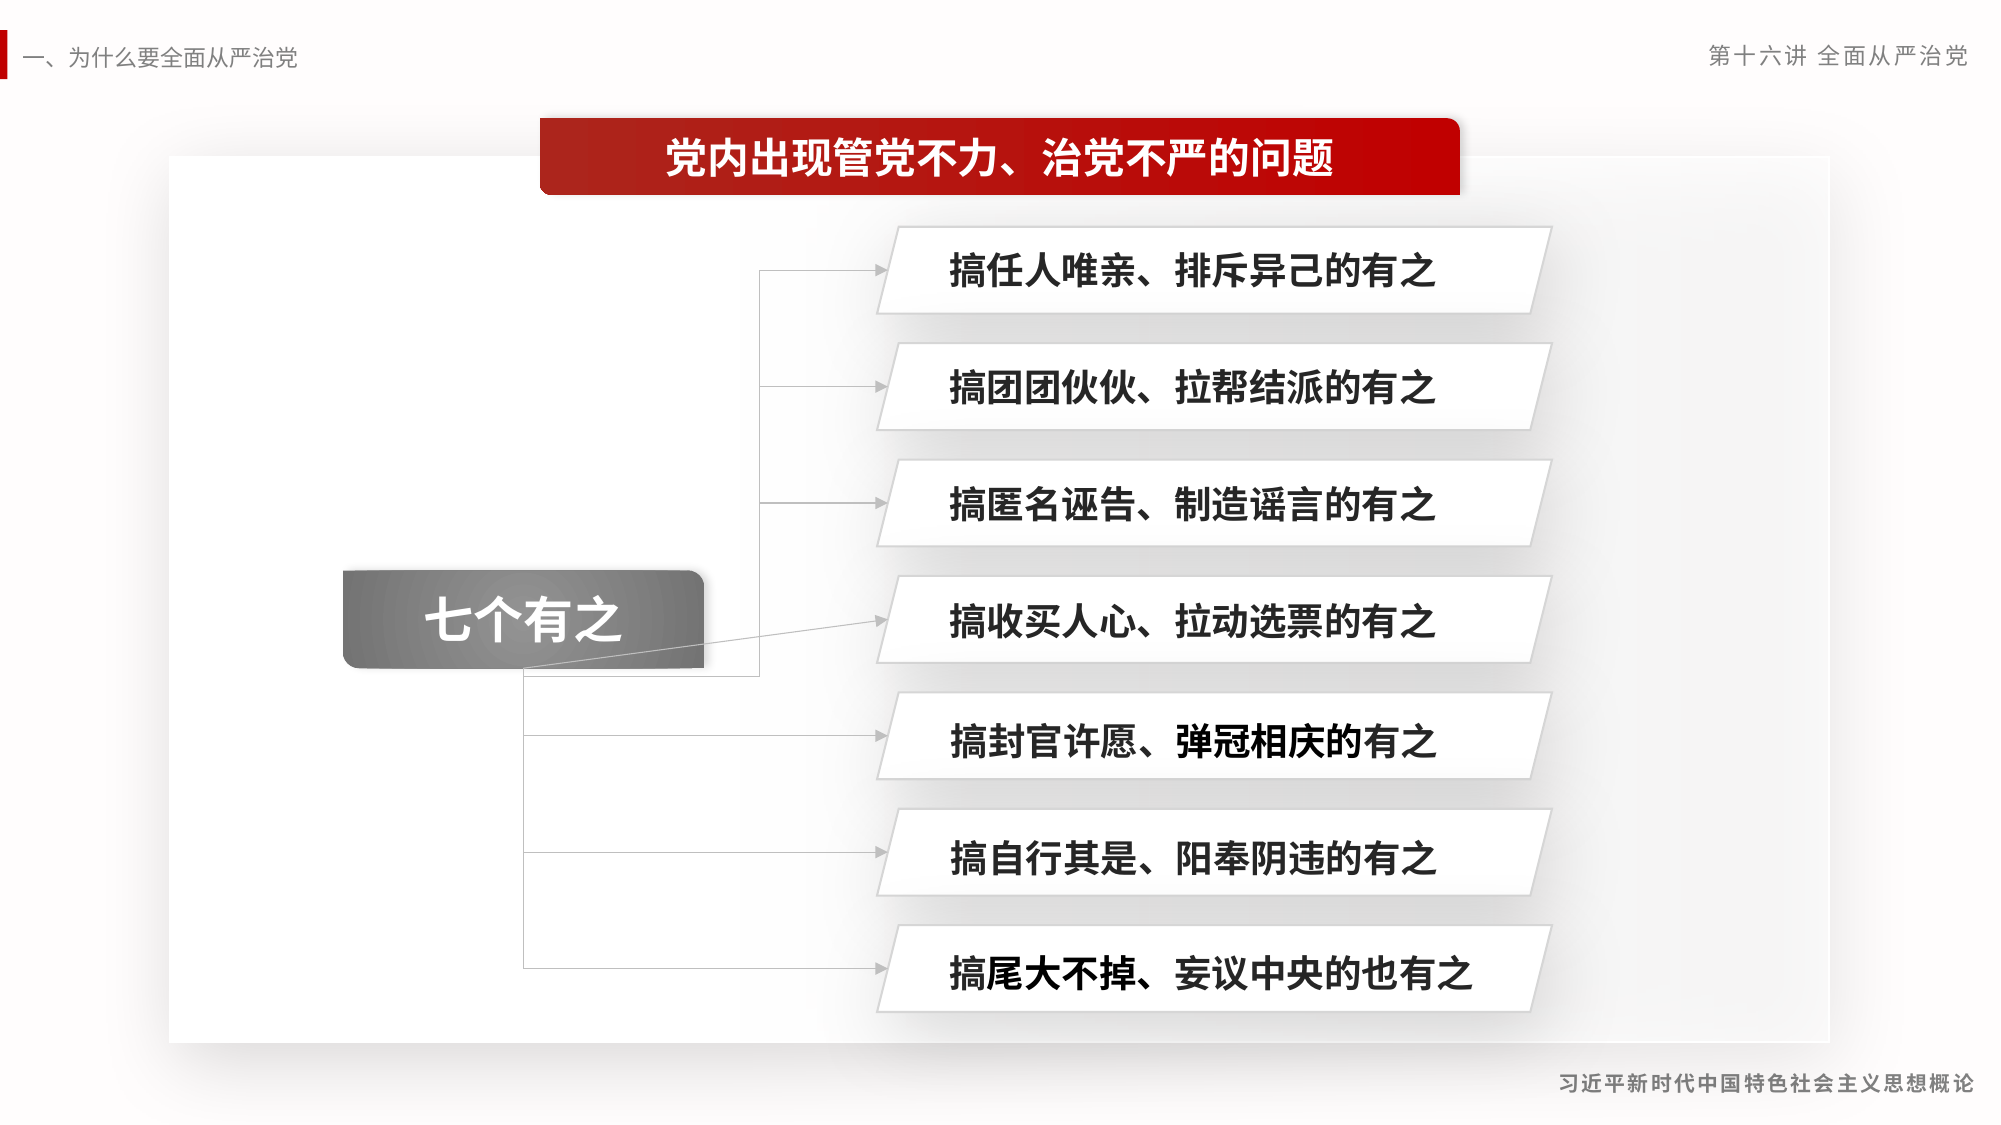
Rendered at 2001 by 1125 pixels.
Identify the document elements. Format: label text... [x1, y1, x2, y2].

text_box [704, 270, 888, 969]
text_box [875, 924, 1554, 1014]
text_box [887, 225, 1554, 315]
text_box 搞任人唯亲、排斥异己的有之 [934, 239, 1502, 299]
text_box 搞匿名诬告、制造谣言的有之 [934, 473, 1502, 534]
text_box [342, 570, 704, 669]
text_box 搞团团伙伙、拉帮结派的有之 [934, 356, 1502, 417]
text_box [169, 156, 1830, 1043]
text_box 搞自行其是、阳奉阴违的有之 [934, 825, 1502, 891]
text_box [888, 691, 1554, 781]
text_box 搞收买人心、拉动选票的有之 [934, 590, 1502, 651]
text_box [888, 342, 1554, 432]
text_box 搞封官许愿、弹冠相庆的有之 [934, 707, 1502, 773]
text_box [888, 574, 1554, 664]
text_box [888, 458, 1554, 548]
text_box 搞尾大不掉、妄议中央的也有之 [934, 942, 1502, 1002]
text_box 党内出现管党不力、治党不严的问题 [538, 116, 1461, 197]
text_box [888, 807, 1554, 897]
